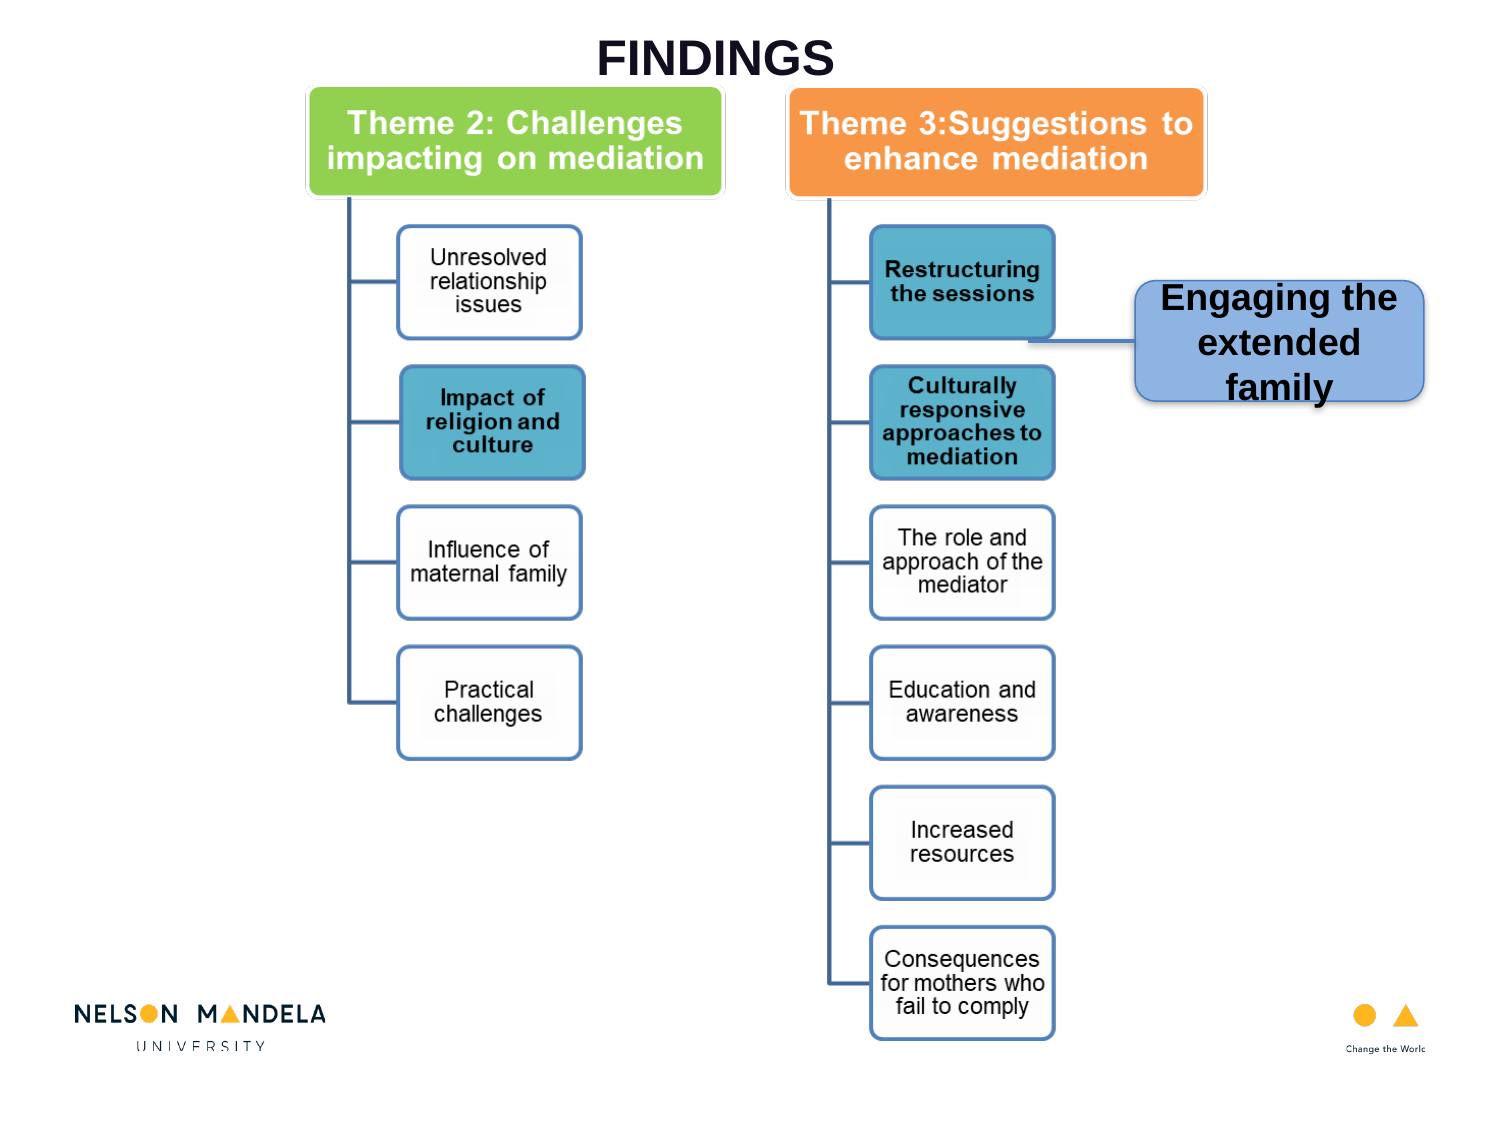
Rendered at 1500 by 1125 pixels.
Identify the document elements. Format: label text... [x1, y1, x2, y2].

picture [72, 83, 1448, 1042]
text_box FINDINGS [581, 17, 851, 82]
